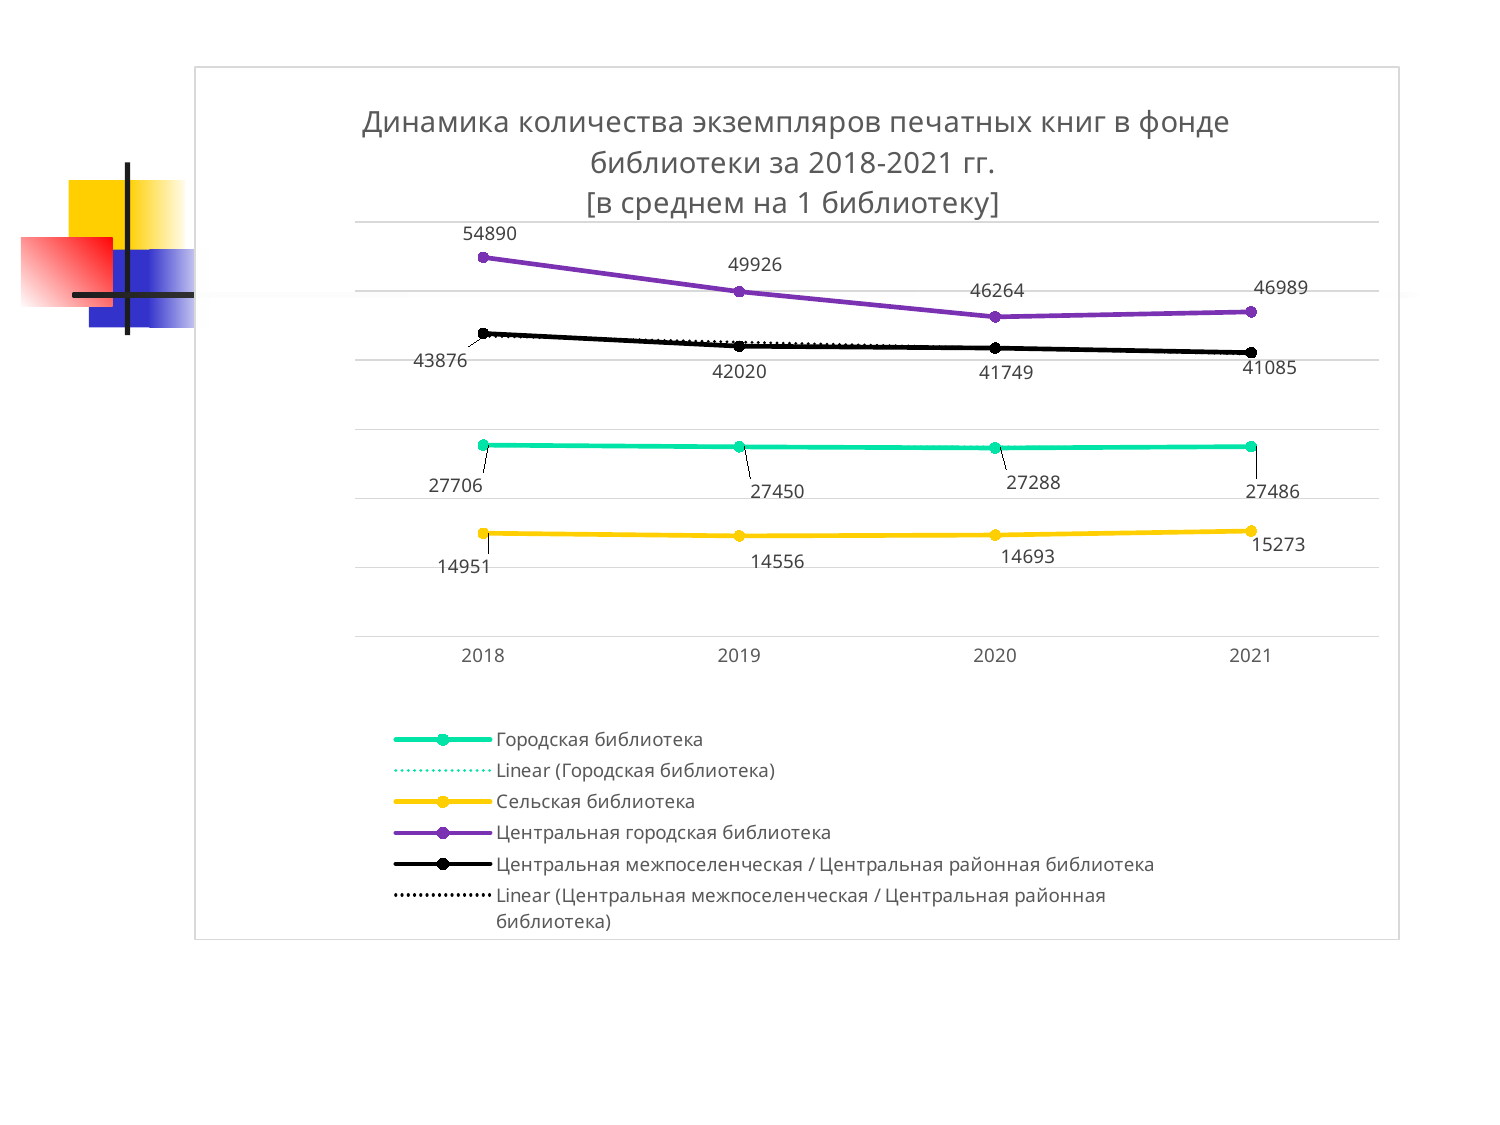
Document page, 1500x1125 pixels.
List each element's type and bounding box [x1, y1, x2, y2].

chart [193, 66, 1400, 941]
